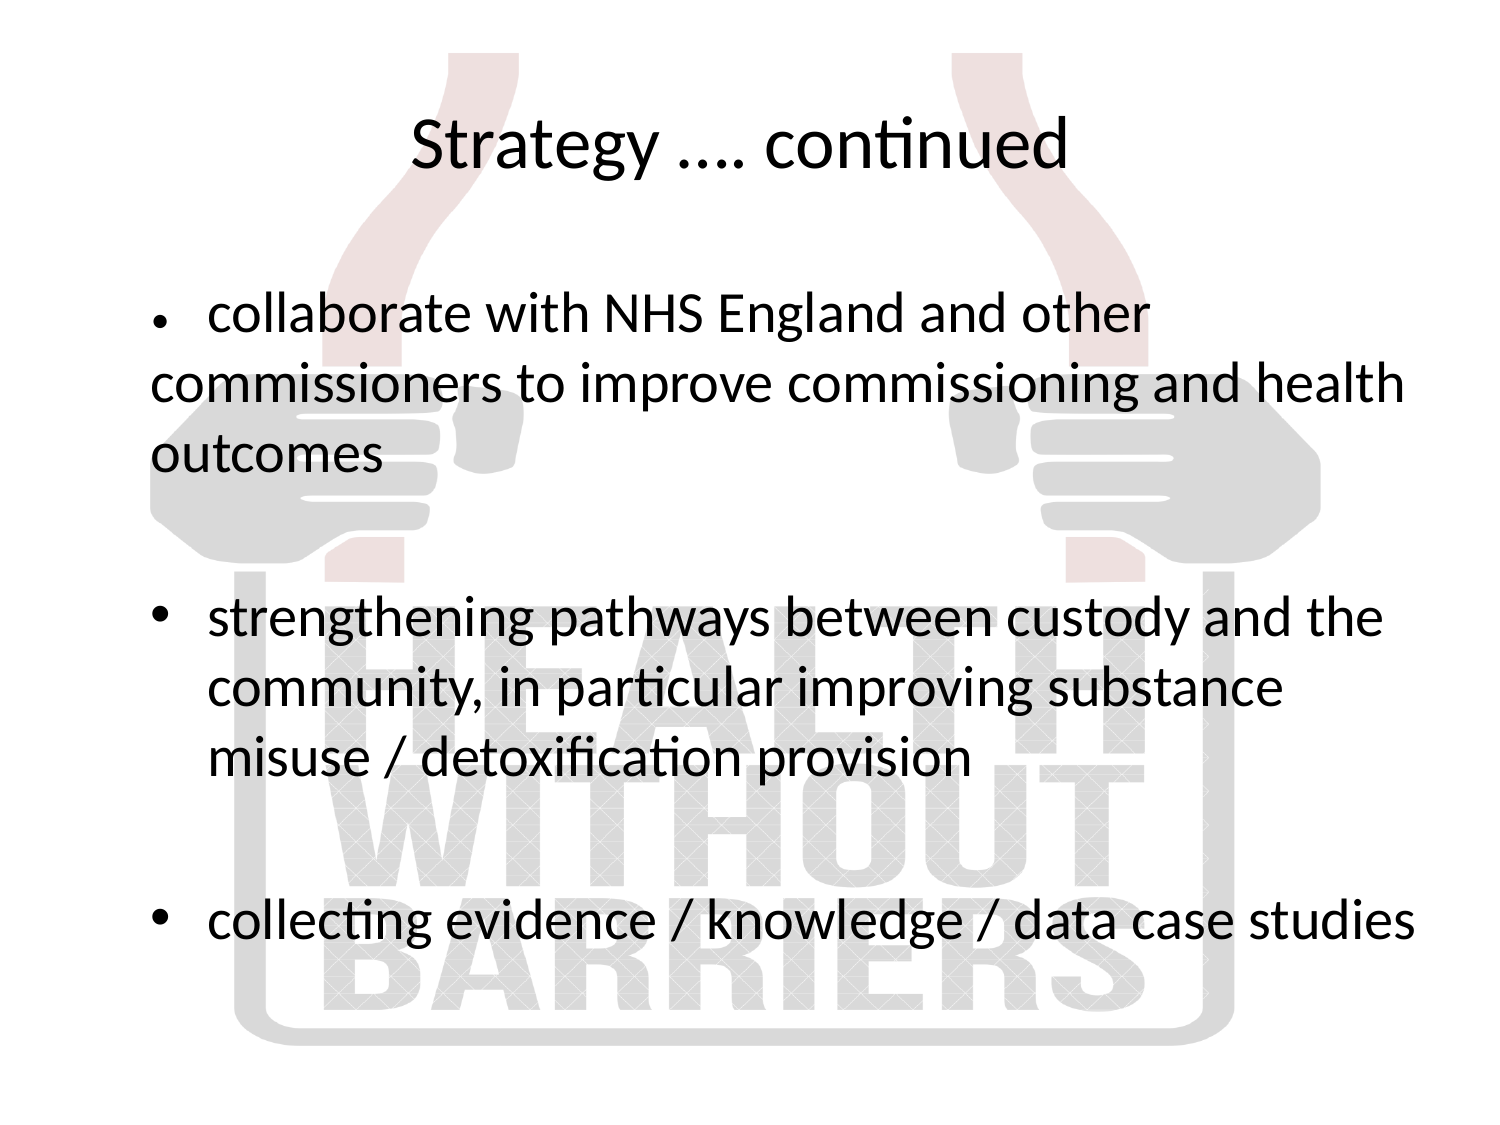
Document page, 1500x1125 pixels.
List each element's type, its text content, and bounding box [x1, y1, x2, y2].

title Strategy …. continued [75, 45, 1425, 233]
list • collaborate with NHS England and other commissioners to improve commissioning and health outcomes strengthening pathways between custody and the community, in particular improving substance misuse / detoxification provision collecting evidence / knowledge / data case studies [135, 267, 1461, 1010]
